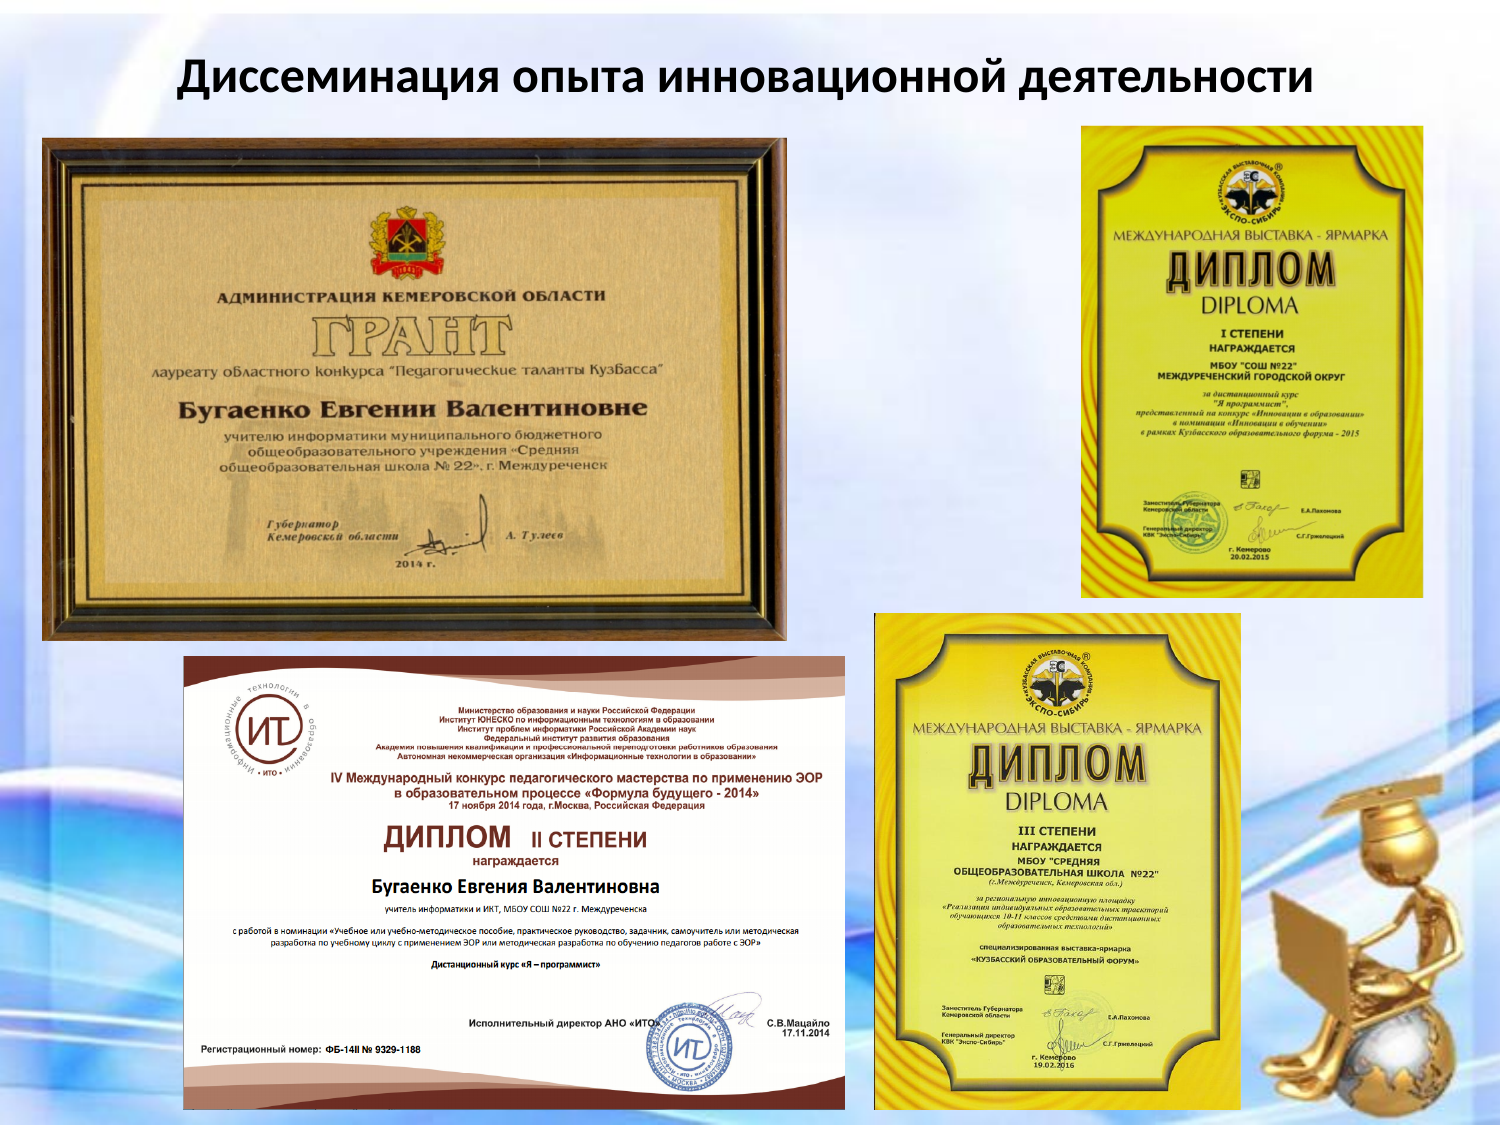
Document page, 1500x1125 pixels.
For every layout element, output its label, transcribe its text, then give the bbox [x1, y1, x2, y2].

title Диссеминация опыта инновационной деятельности [76, 7, 1427, 138]
picture [0, 0, 1500, 1125]
